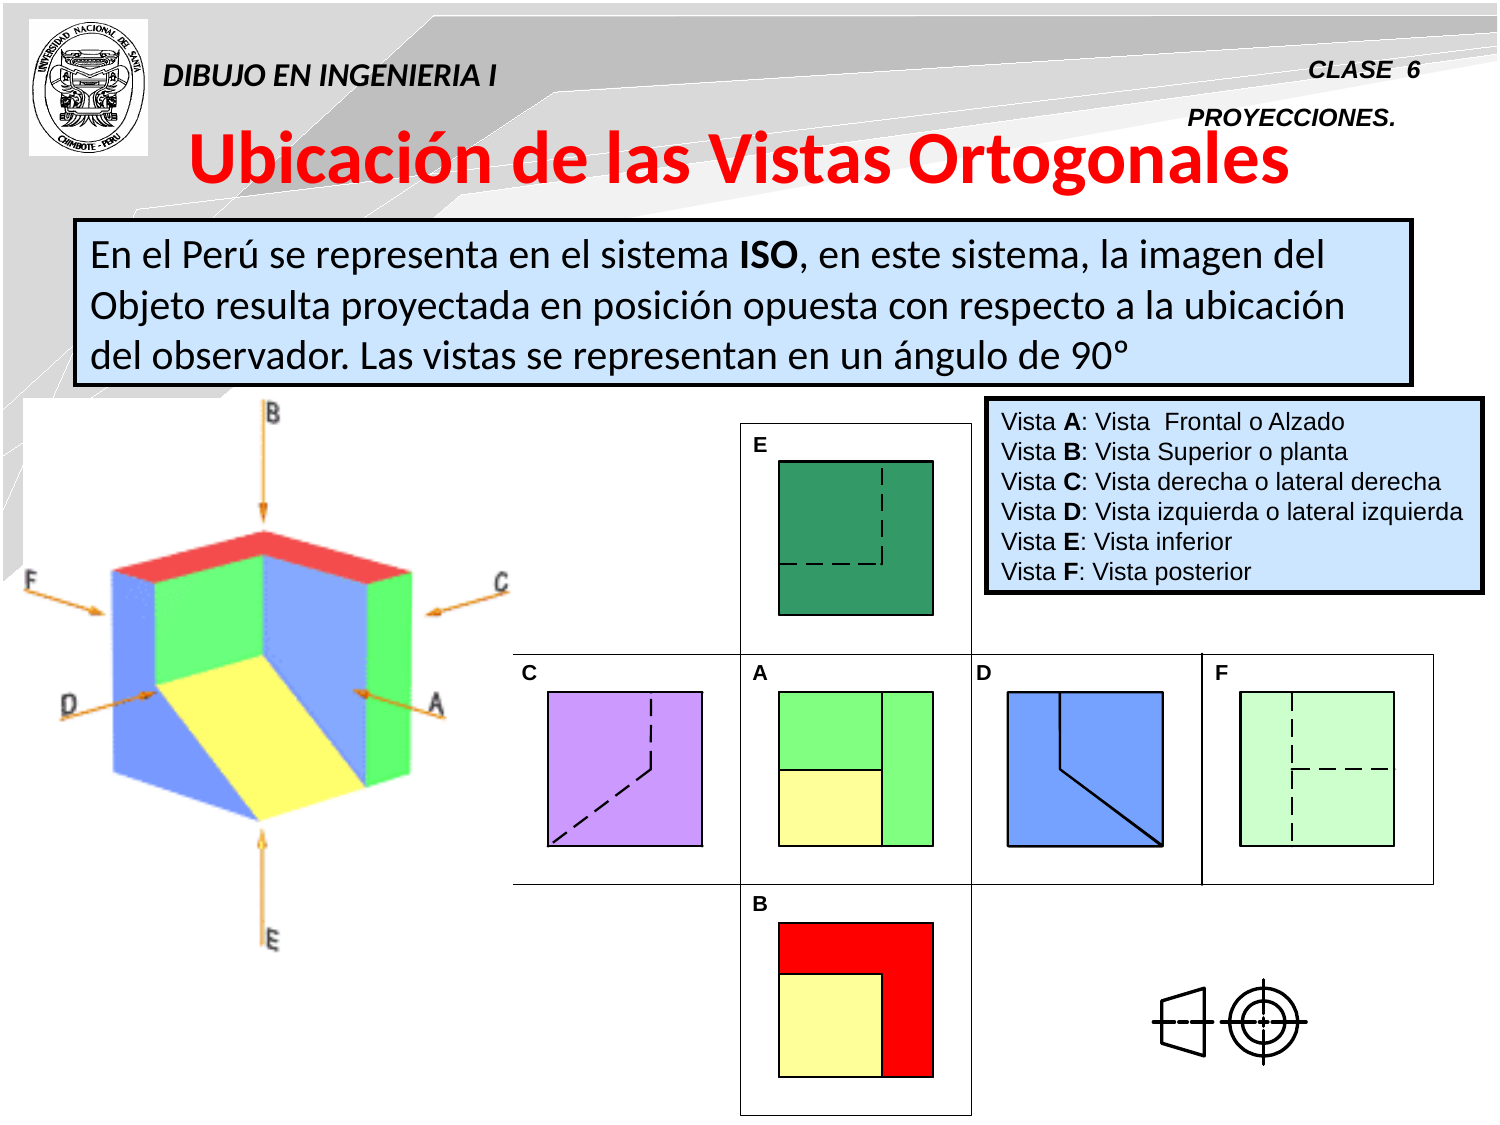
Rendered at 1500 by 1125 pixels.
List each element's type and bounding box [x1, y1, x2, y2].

text_box [1148, 974, 1312, 1070]
text_box [507, 595, 1436, 1118]
text_box [29, 19, 1460, 156]
picture [21, 398, 514, 955]
text_box [0, 0, 1500, 587]
